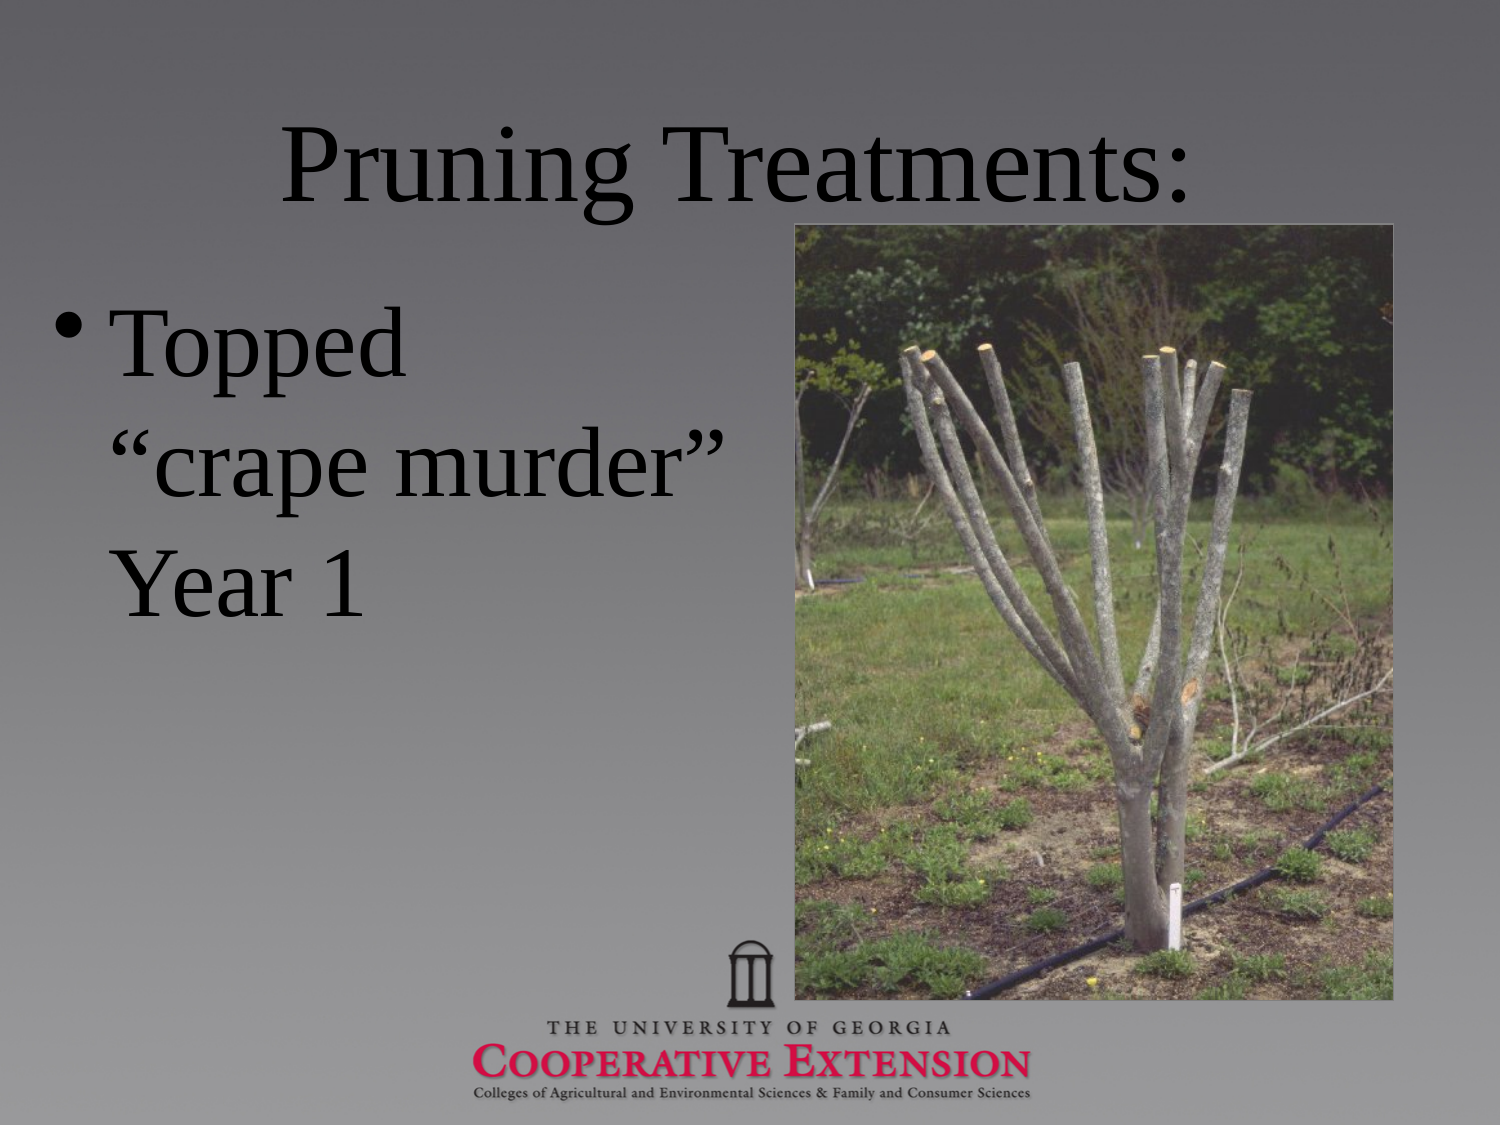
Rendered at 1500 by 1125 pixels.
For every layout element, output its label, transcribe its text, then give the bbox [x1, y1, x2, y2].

title Pruning Treatments: [99, 62, 1375, 250]
picture [0, 0, 1500, 1125]
list Topped “crape murder” Year 1 [37, 268, 788, 857]
